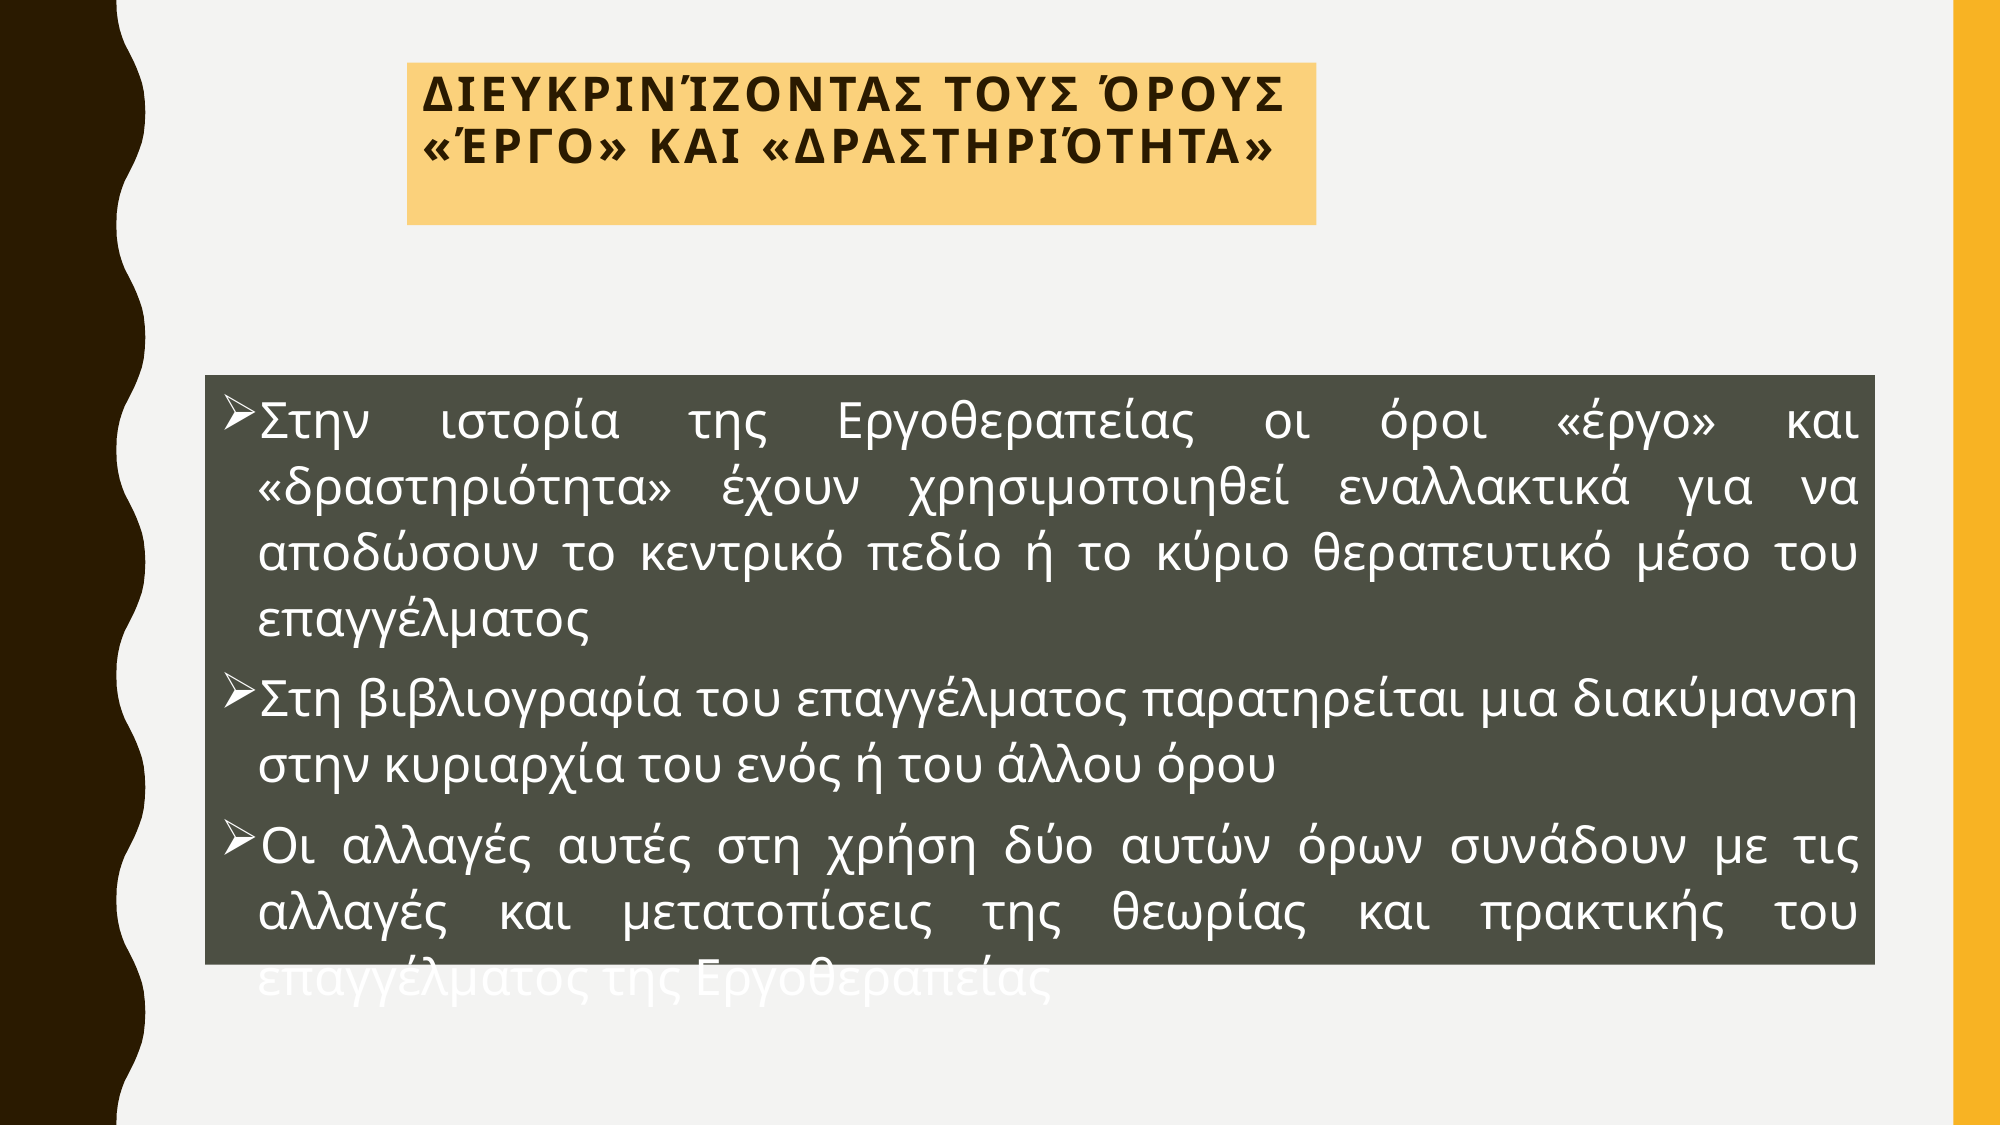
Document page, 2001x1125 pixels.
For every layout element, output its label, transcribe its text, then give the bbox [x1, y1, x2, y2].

list Στην ιστορία της Εργοθεραπείας οι όροι «έργο» και «δραστηριότητα» έχουν χρησιμοποιηθεί εναλλακτικά για να αποδώσουν το κεντρικό πεδίο ή το κύριο θεραπευτικό μέσο του επαγγέλματος Στη βιβλιογραφία του επαγγέλματος παρατηρείται μια διακύμανση στην κυριαρχία του ενός ή του άλλου όρου Οι αλλαγές αυτές στη χρήση δύο αυτών όρων συνάδουν με τις αλλαγές και μετατοπίσεις της θεωρίας και πρακτικής του επαγγέλματος της Εργοθεραπείας [205, 375, 1875, 965]
text_box Διευκρινίζοντας τους όρους «Έργο» και «Δραστηριότητα» [407, 62, 1317, 226]
